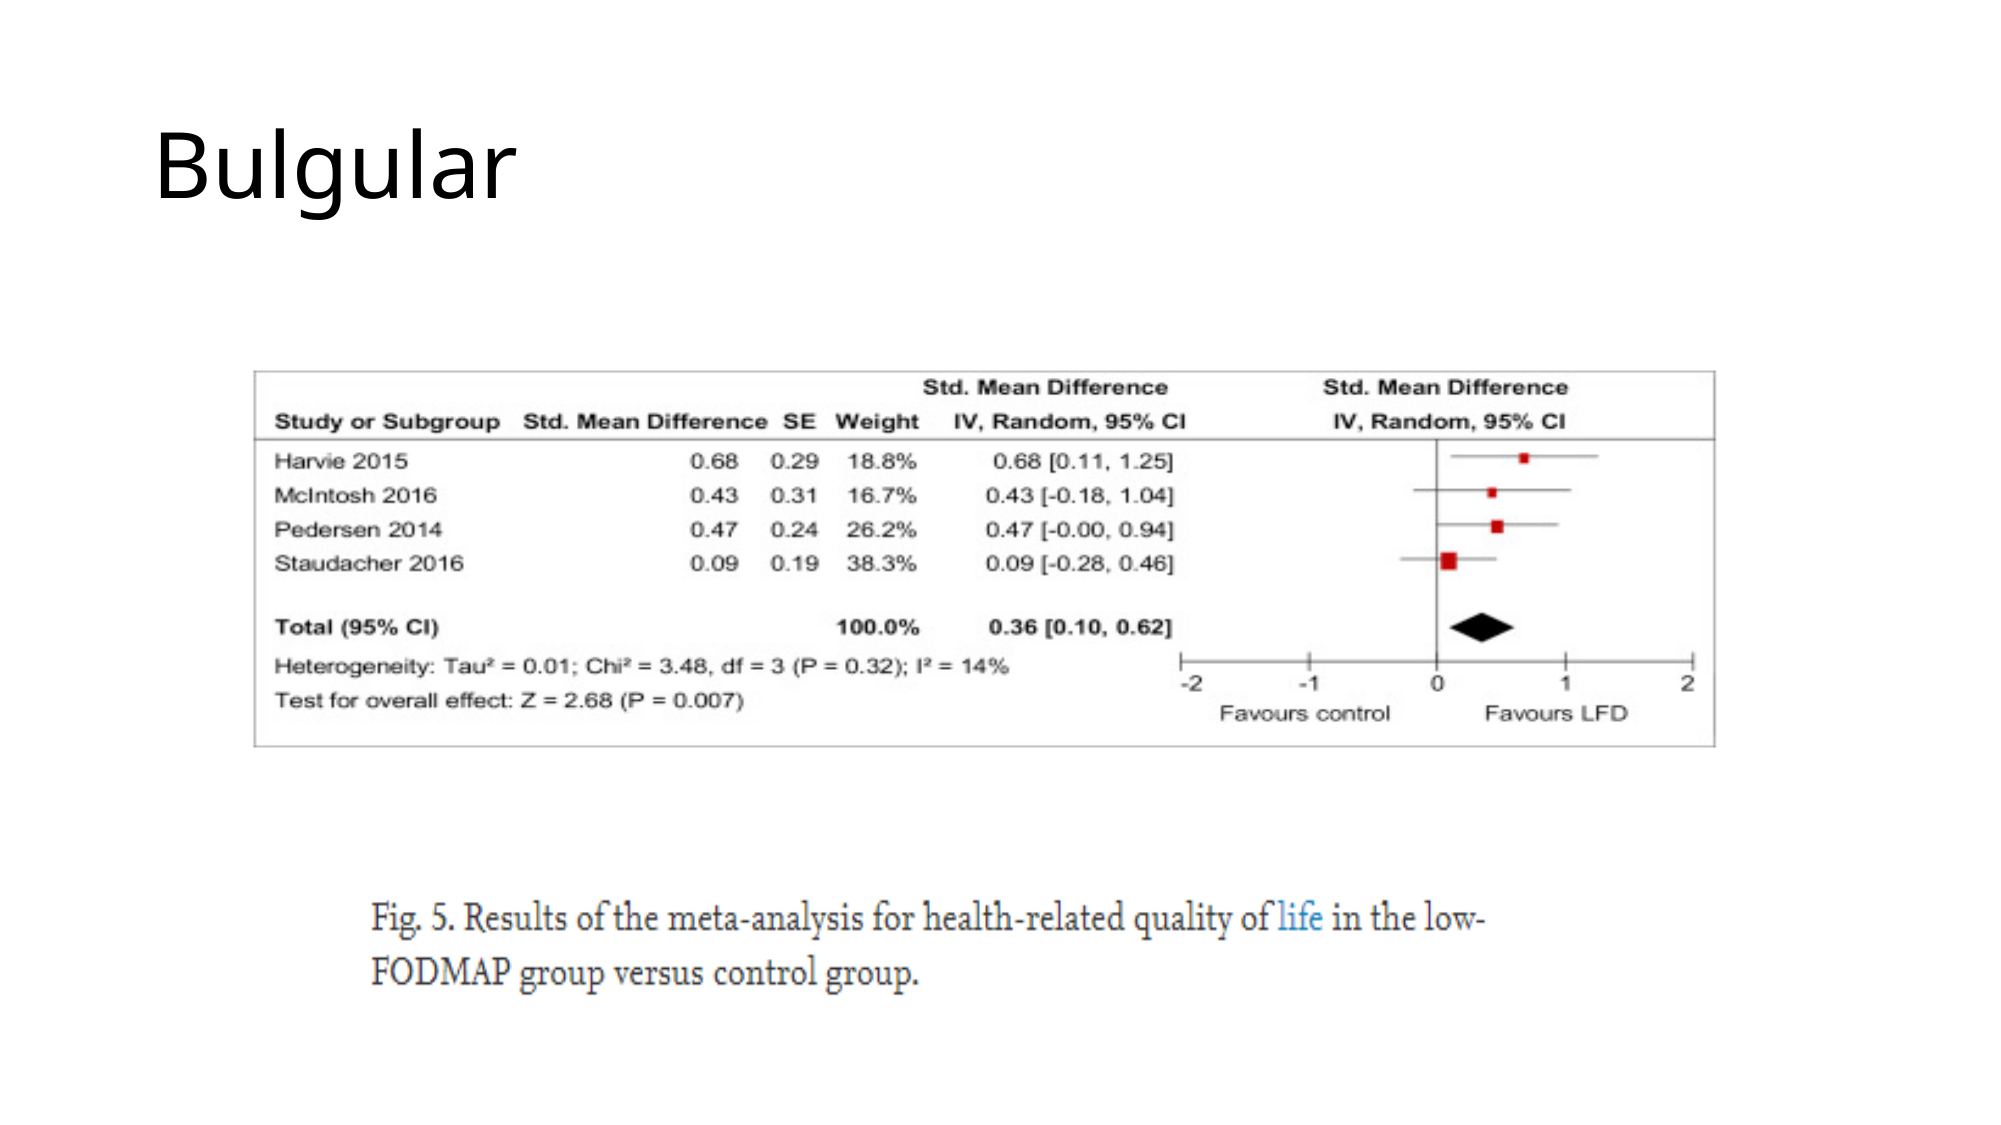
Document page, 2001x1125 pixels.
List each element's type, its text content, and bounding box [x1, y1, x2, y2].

picture [327, 849, 1560, 1025]
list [247, 341, 1753, 786]
title Bulgular [137, 59, 1863, 278]
